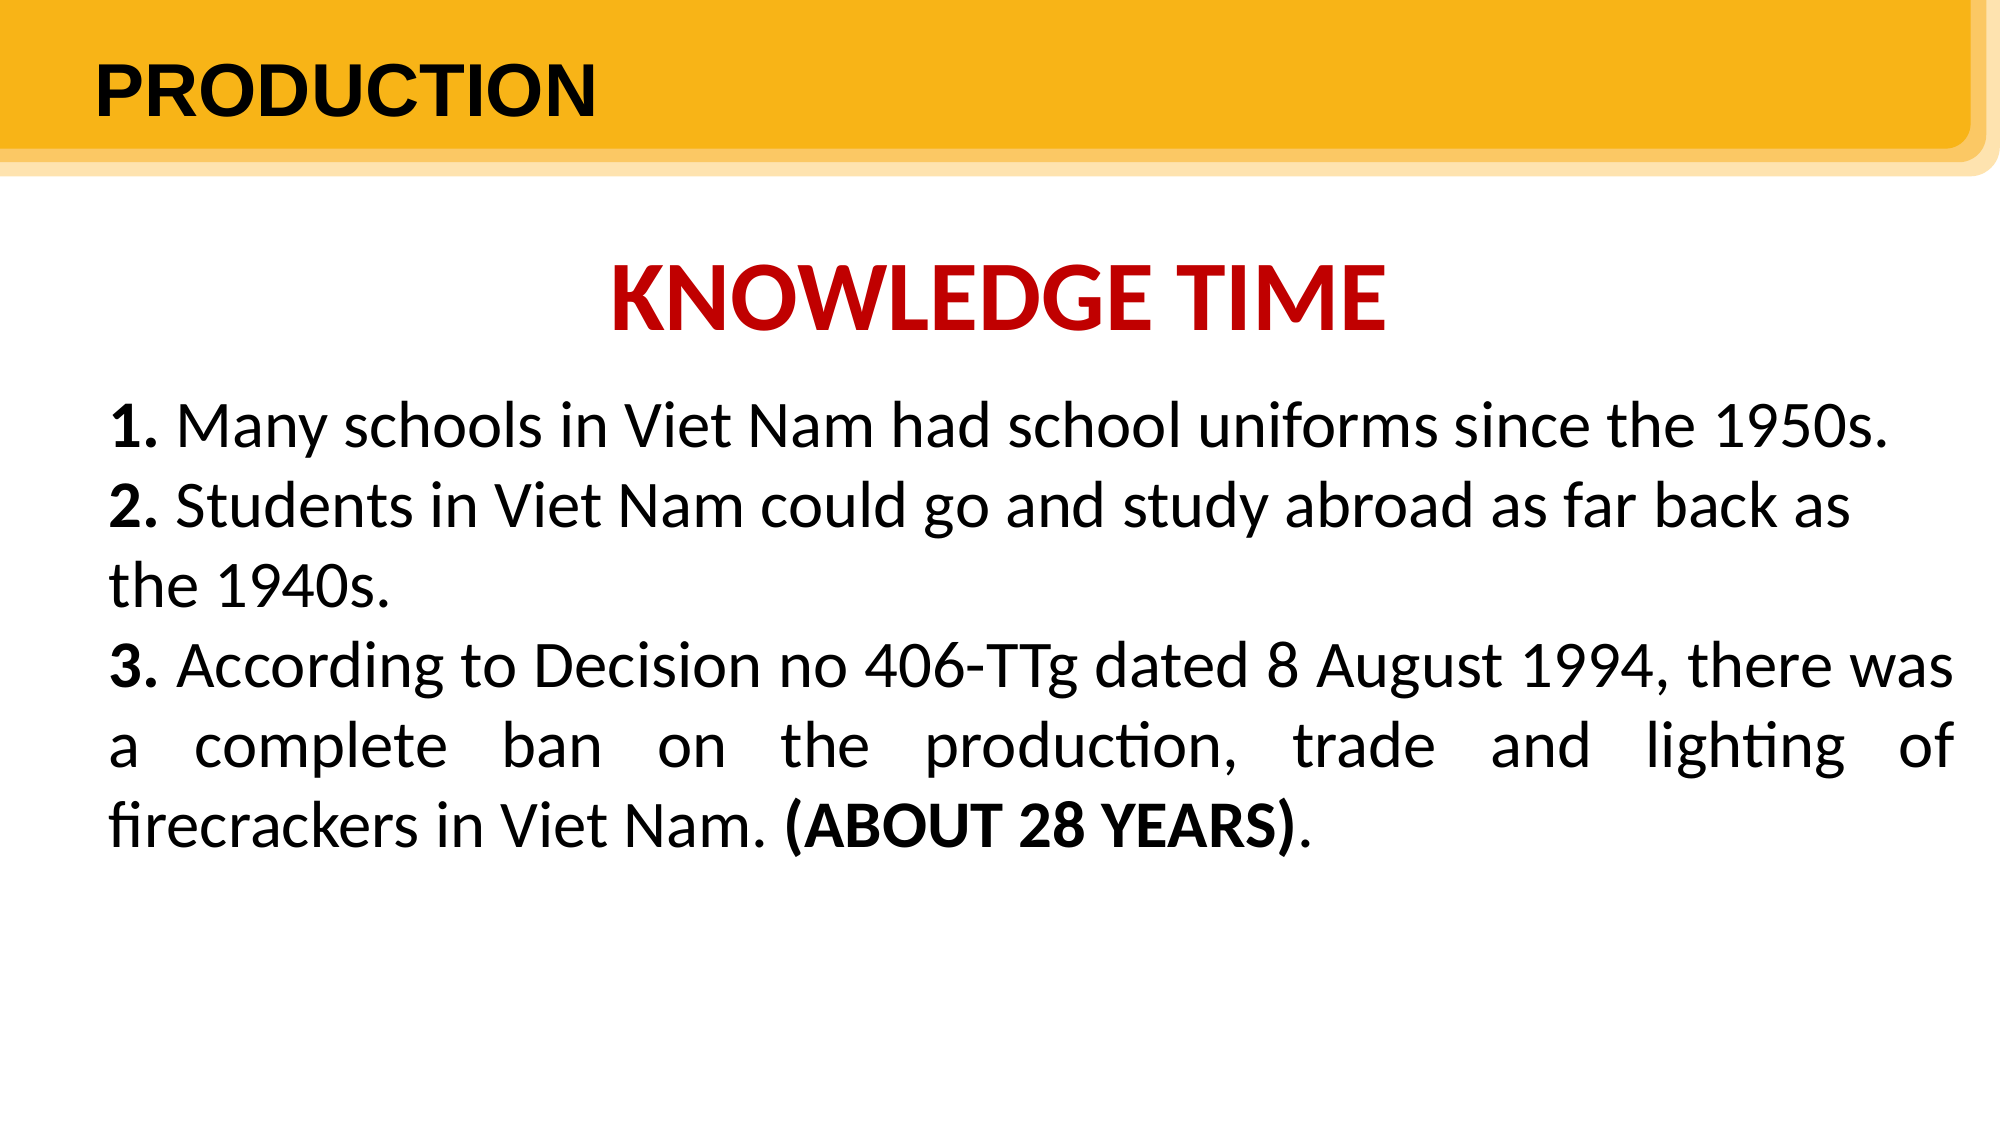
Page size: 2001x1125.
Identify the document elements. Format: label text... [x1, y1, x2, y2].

text_box KNOWLEDGE TIME [110, 222, 1889, 358]
text_box 1. Many schools in Viet Nam had school uniforms since the 1950s. 2. Students in Viet Nam could go and study abroad as far back as the 1940s. 3. According to Decision no 406-TTg dated 8 August 1994, there was a complete ban on the production, trade and lighting of firecrackers in Viet Nam. (ABOUT 28 YEARS). [94, 373, 1971, 868]
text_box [0, 0, 2000, 177]
